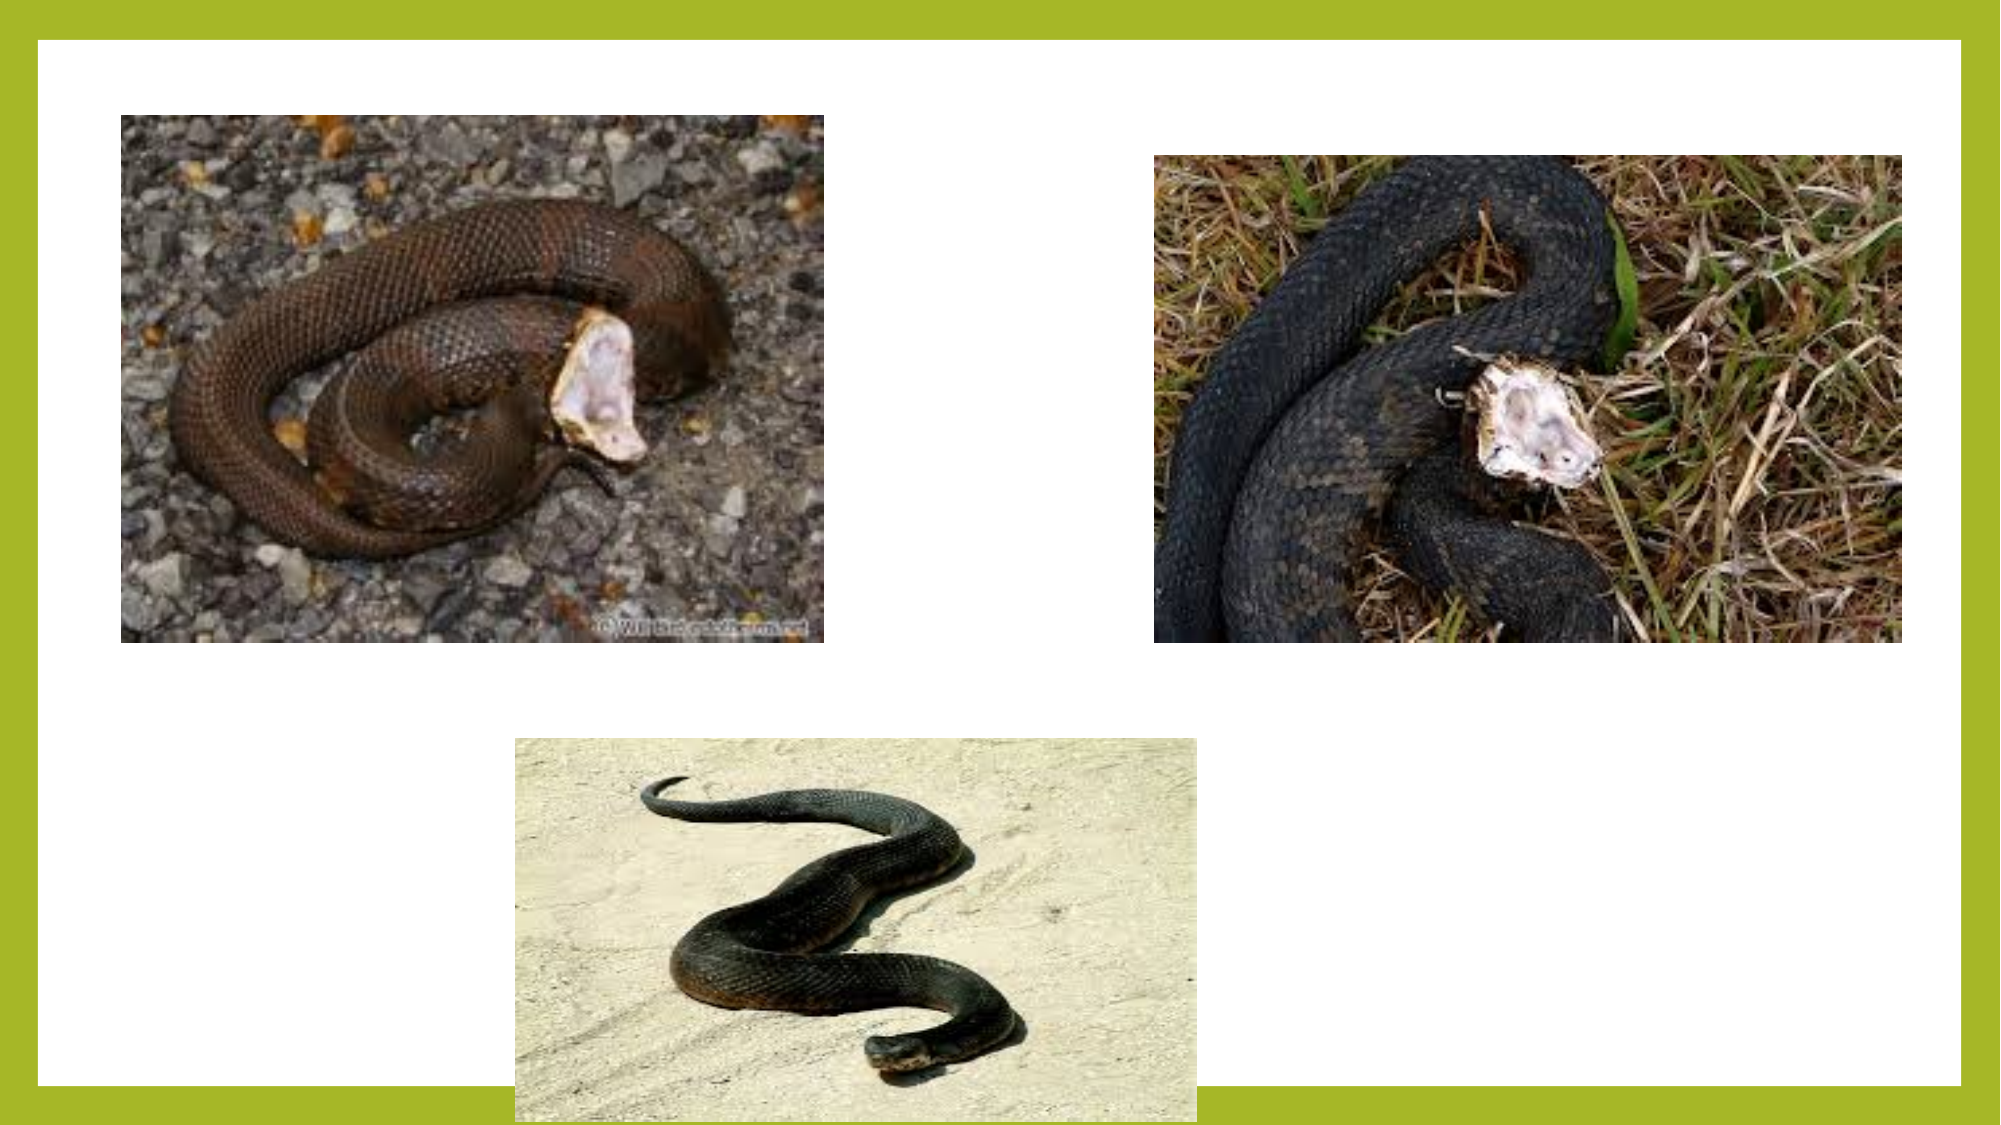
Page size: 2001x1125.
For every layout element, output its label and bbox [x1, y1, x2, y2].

picture [1154, 155, 1902, 643]
picture [515, 737, 1198, 1123]
picture [121, 115, 825, 643]
